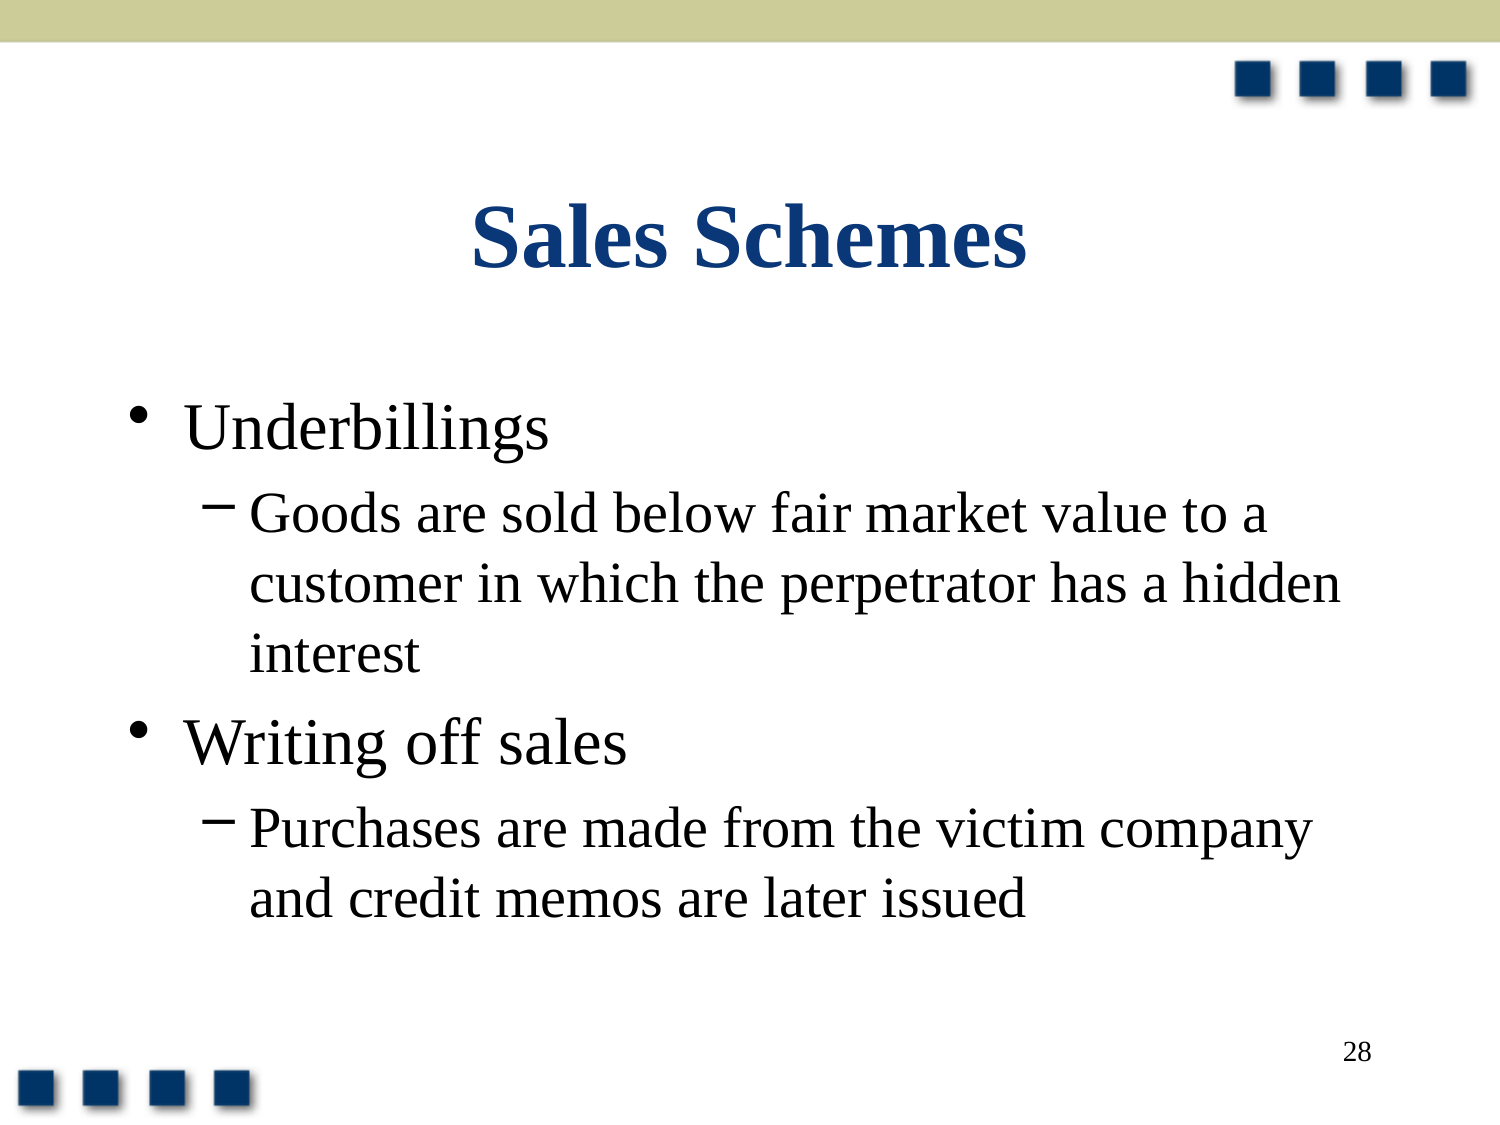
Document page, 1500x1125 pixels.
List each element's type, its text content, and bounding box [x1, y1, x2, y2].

slide_number 28 [1074, 1024, 1388, 1101]
title Sales Schemes [112, 137, 1388, 326]
list Underbillings Goods are sold below fair market value to a customer in which the perpetrator has a hidden interest Writing off sales Purchases are made from the victim company and credit memos are later issued [112, 374, 1388, 1001]
picture [0, 0, 1500, 1125]
